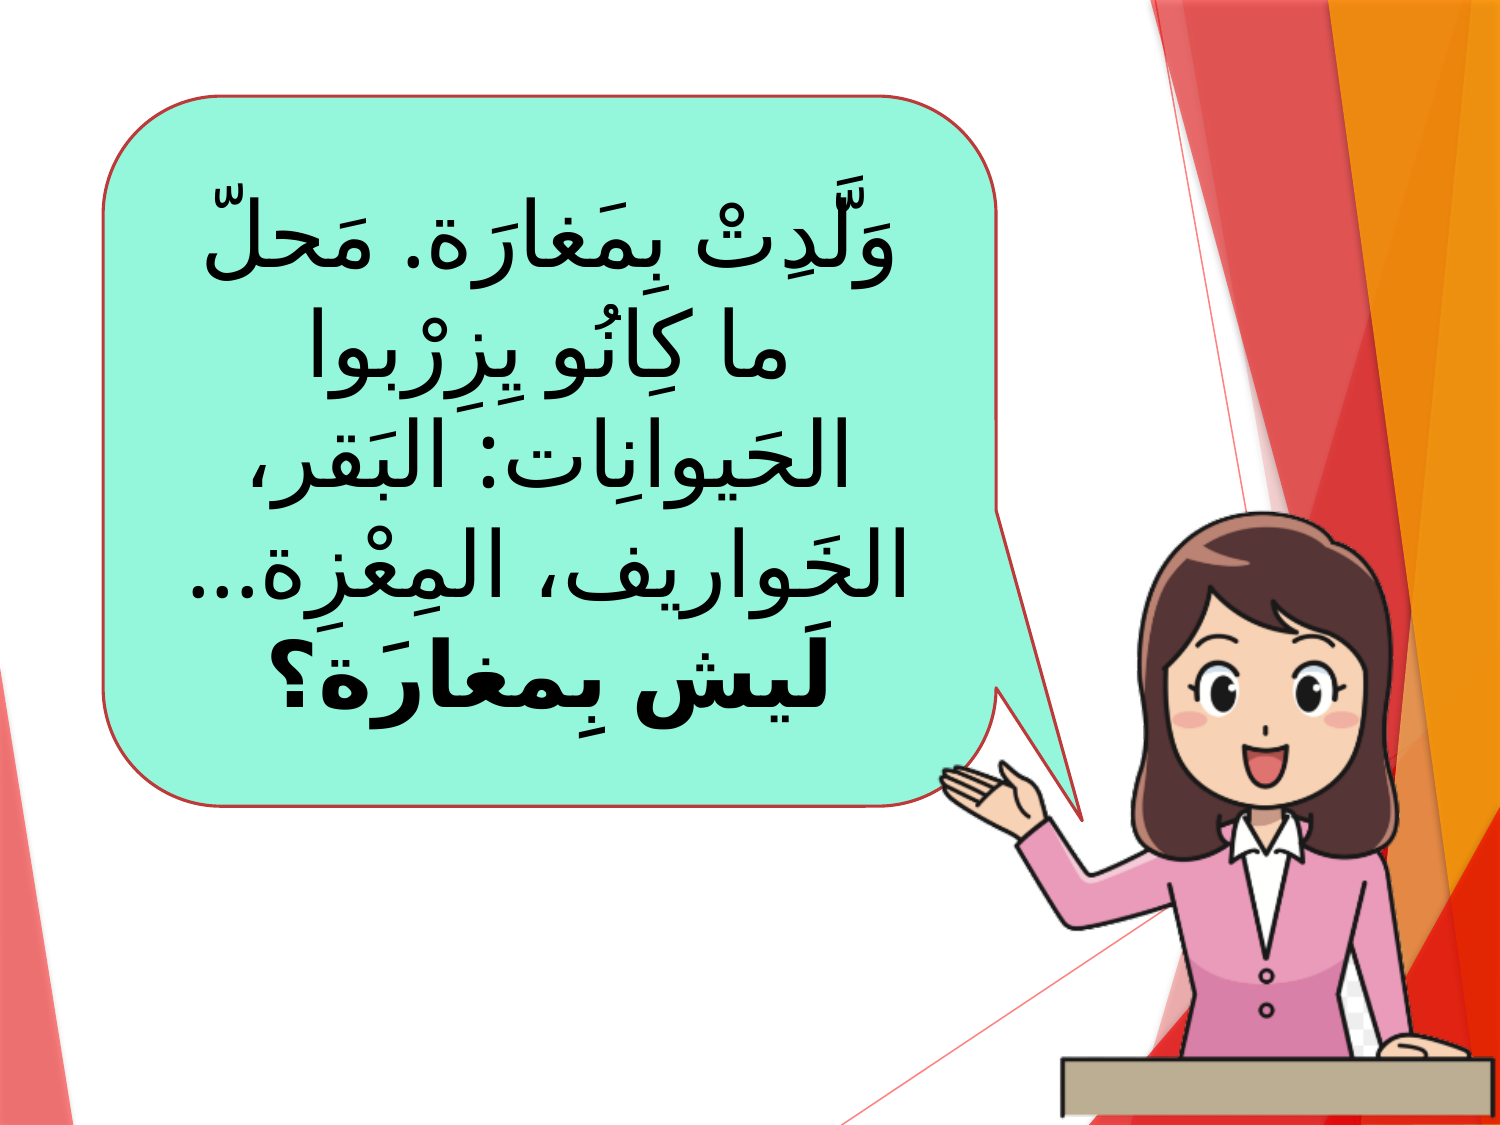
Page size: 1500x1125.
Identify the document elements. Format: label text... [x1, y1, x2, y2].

text_box وَلَّدِتْ بِمَغارَة. مَحلّ ما كِانُو يِزِرْبوا الحَيوانِات: البَقر، الخَواريف، المِعْزِة... لَيش بِمغارَة؟ [101, 94, 998, 808]
picture [861, 479, 1500, 1125]
